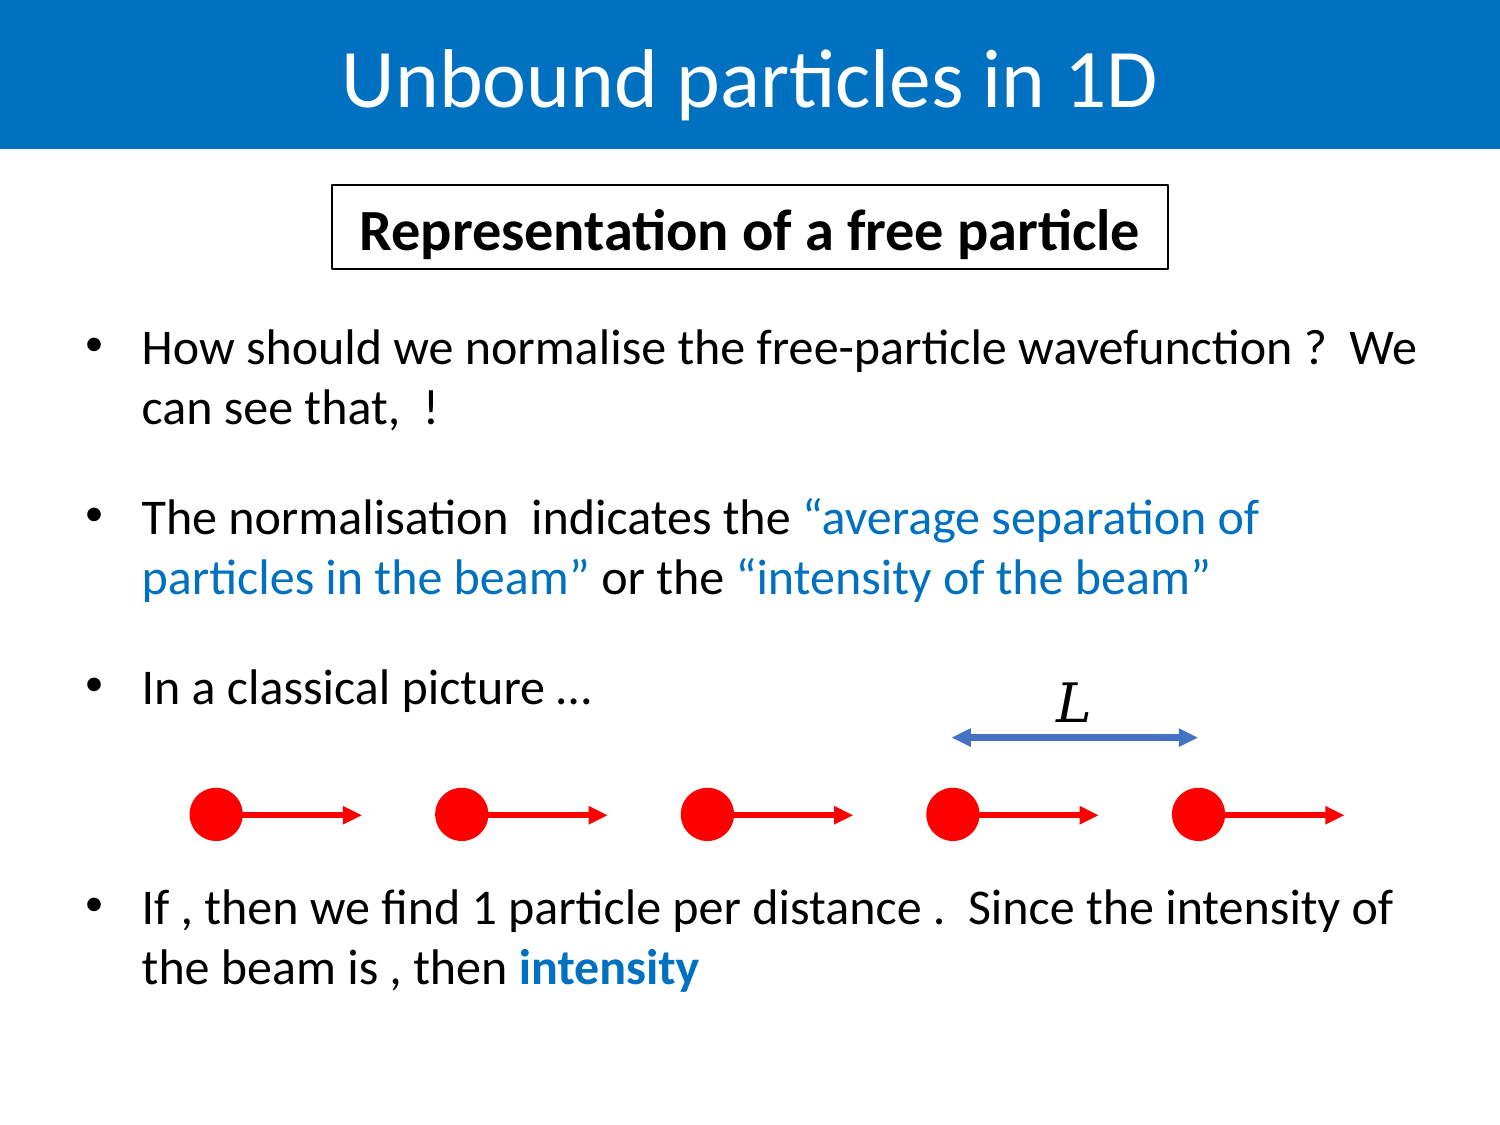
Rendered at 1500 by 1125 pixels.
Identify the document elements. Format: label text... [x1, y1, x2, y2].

text_box Unbound particles in 1D [0, 0, 1500, 149]
text_box [189, 787, 243, 842]
text_box [680, 787, 734, 842]
text_box [435, 787, 489, 842]
text_box [926, 787, 980, 842]
text_box Representation of a free particle [331, 184, 1169, 270]
text_box [1171, 787, 1226, 842]
